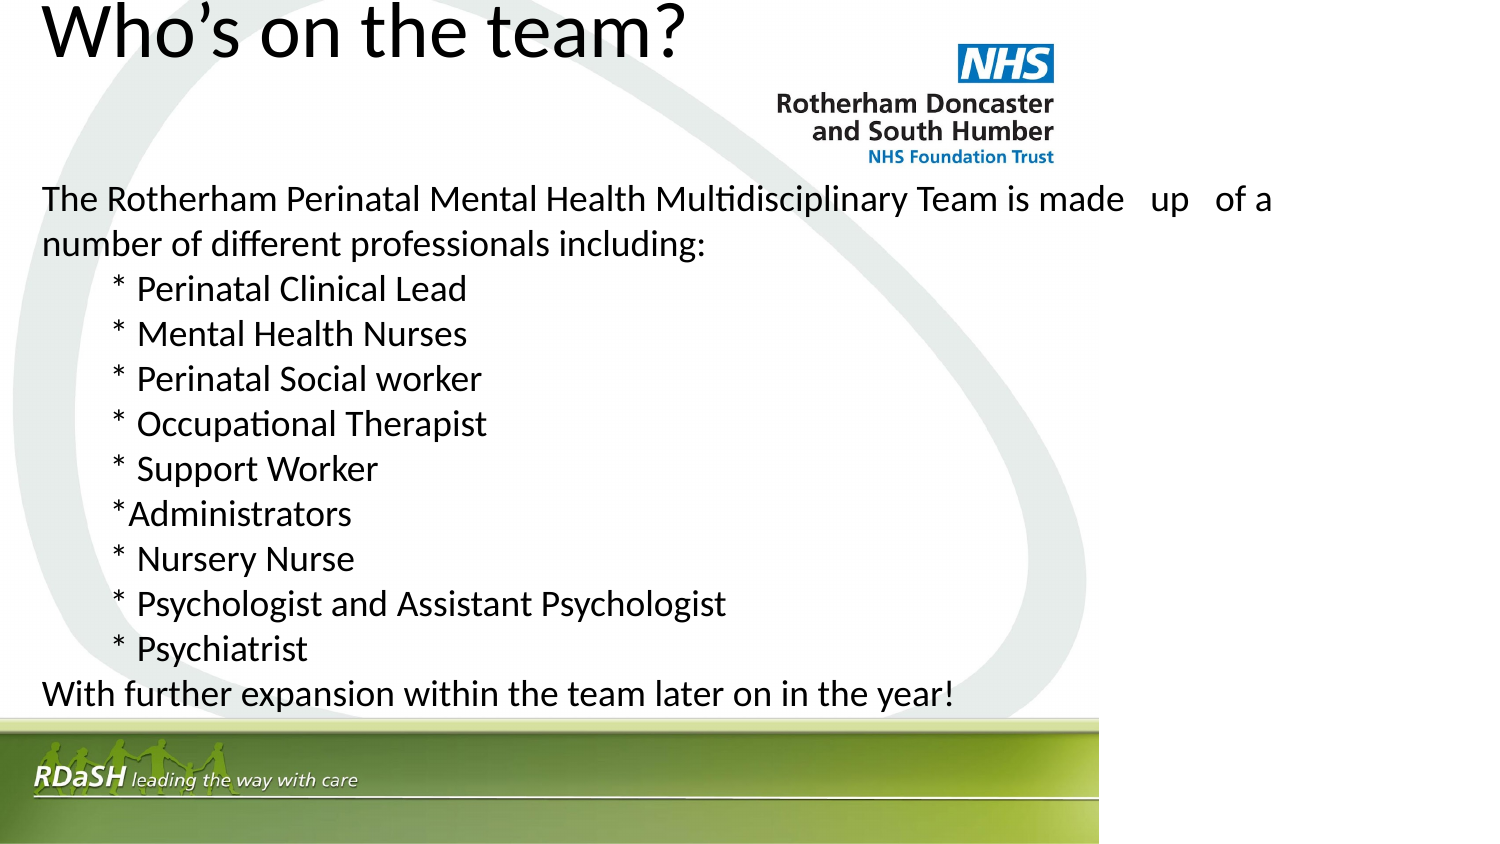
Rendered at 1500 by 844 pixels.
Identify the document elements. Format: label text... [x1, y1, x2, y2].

title Who’s on the team? The Rotherham Perinatal Mental Health Multidisciplinary Team is made up of a number of different professionals including: * Perinatal Clinical Lead * Mental Health Nurses * Perinatal Social worker * Occupational Therapist * Support Worker *Administrators * Nursery Nurse * Psychologist and Assistant Psychologist * Psychiatrist With further expansion within the team later on in the year! [26, 0, 1339, 647]
picture [0, 0, 1099, 844]
